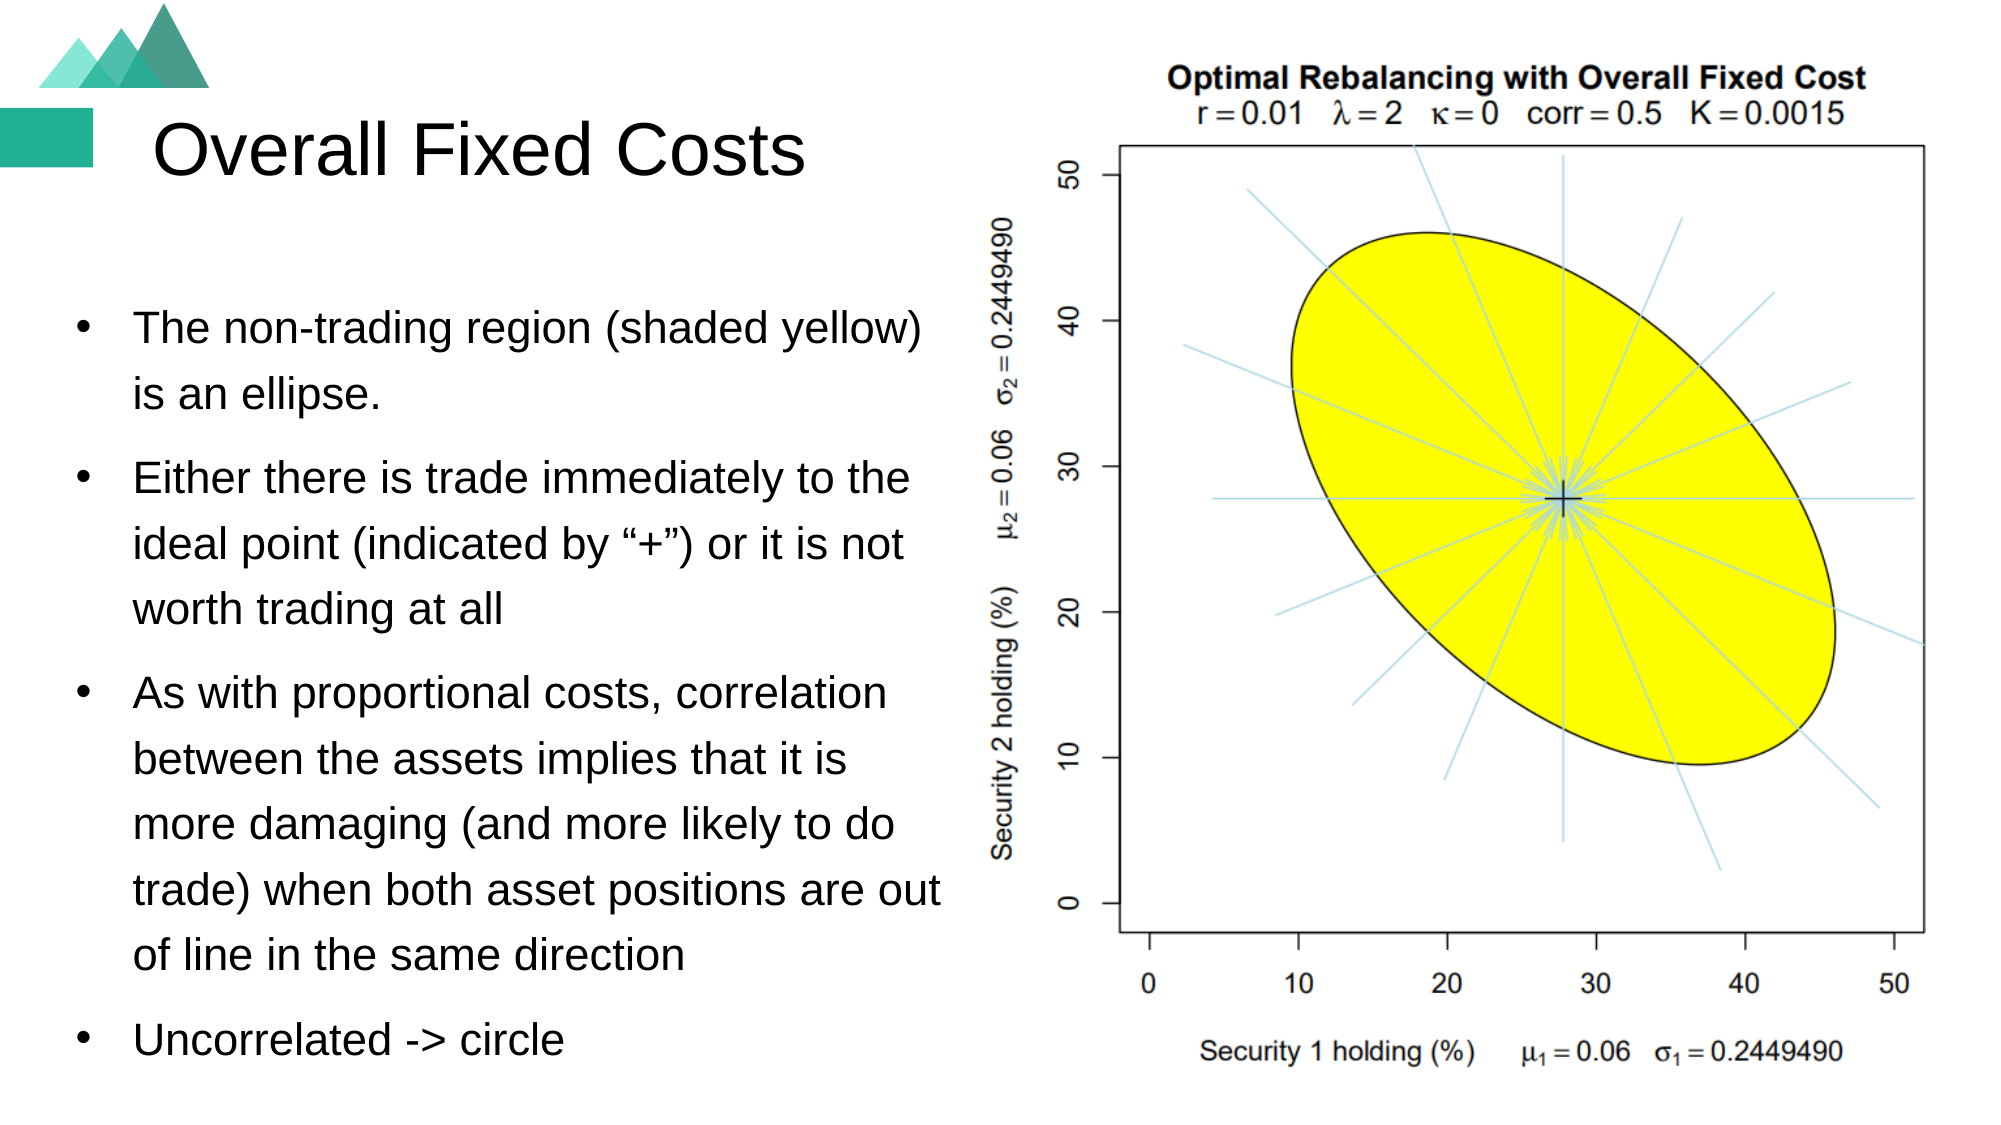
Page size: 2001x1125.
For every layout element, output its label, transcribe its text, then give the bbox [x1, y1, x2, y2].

title Overall Fixed Costs [137, 75, 915, 279]
picture [974, 46, 1944, 1079]
list The non-trading region (shaded yellow) is an ellipse. Either there is trade immediately to the ideal point (indicated by “+”) or it is not worth trading at all As with proportional costs, correlation between the assets implies that it is more damaging (and more likely to do trade) when both asset positions are out of line in the same direction Uncorrelated -> circle [60, 279, 974, 1076]
